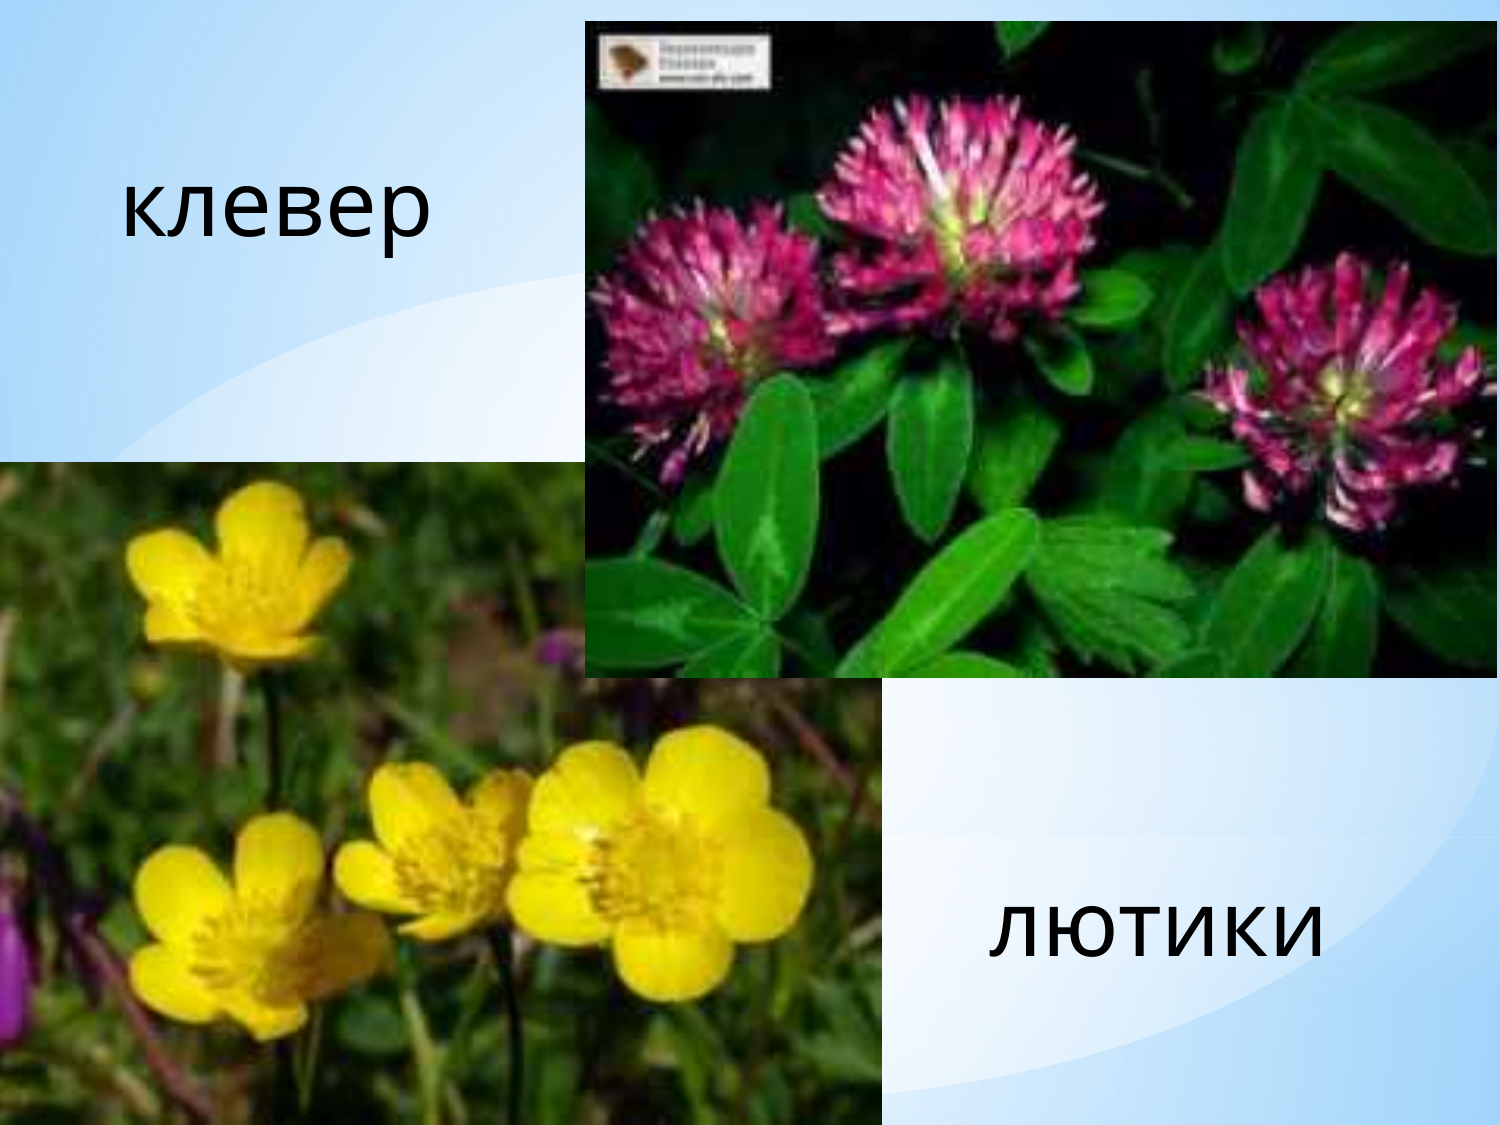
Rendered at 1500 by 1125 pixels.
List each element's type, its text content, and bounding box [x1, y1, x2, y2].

picture [0, 21, 1497, 1125]
text_box клевер [104, 137, 449, 262]
text_box лютики [974, 857, 1344, 983]
